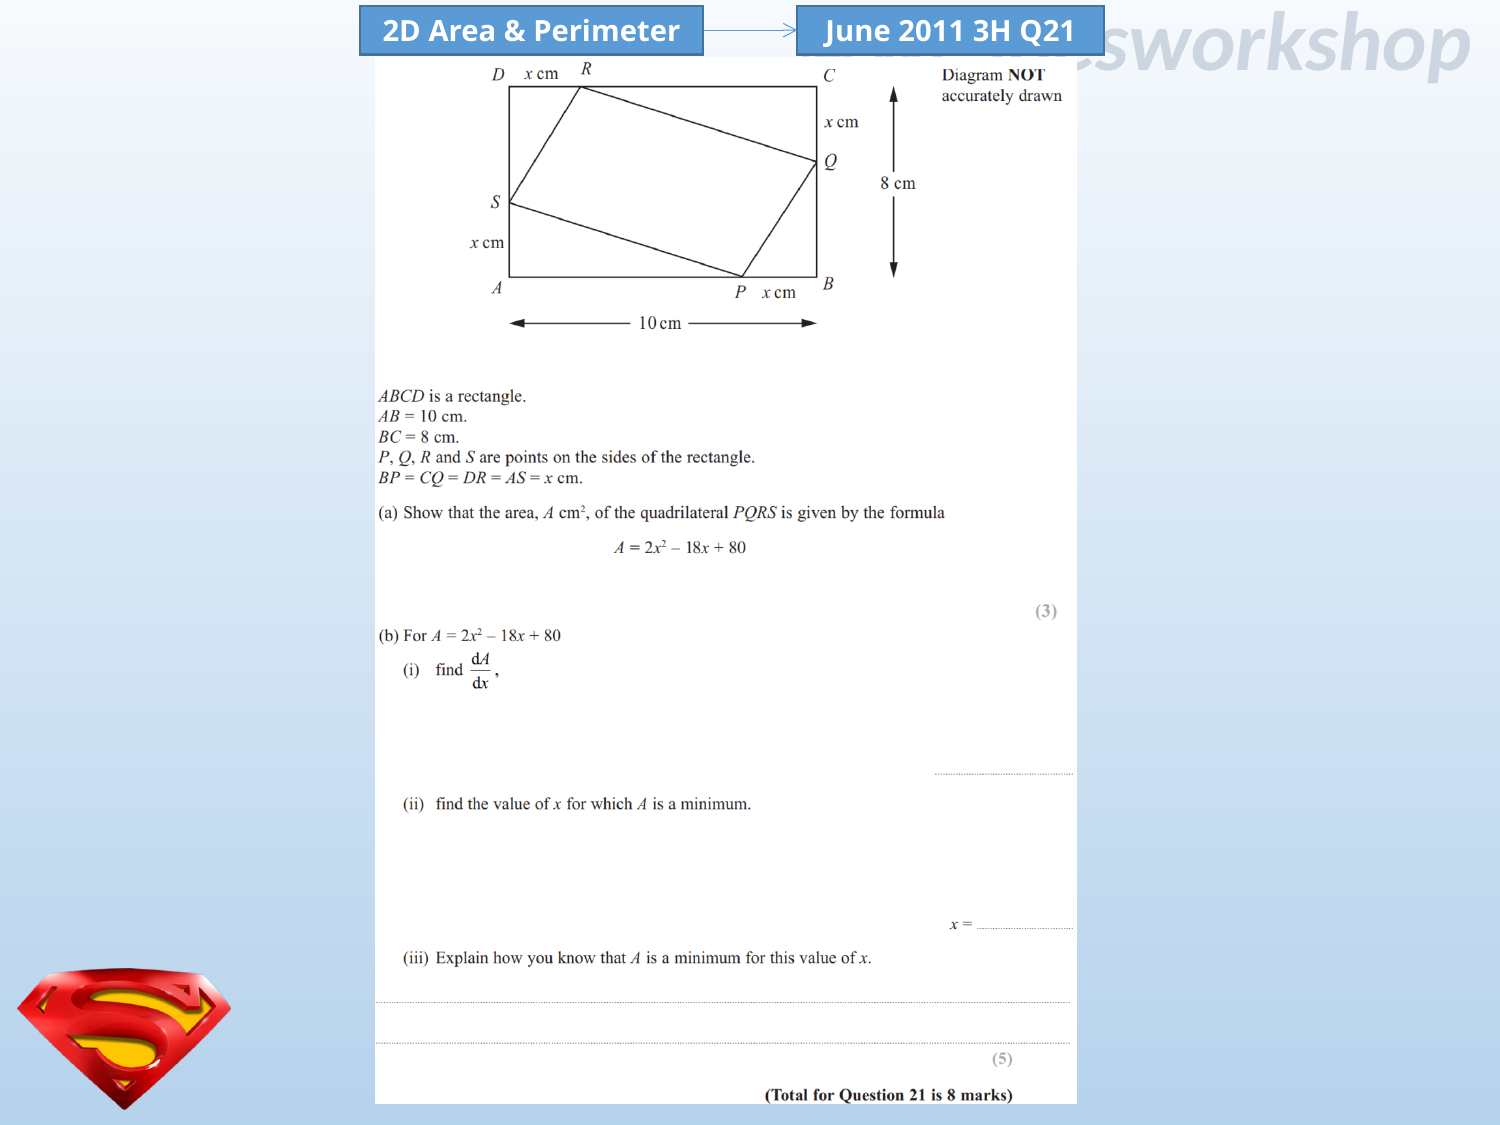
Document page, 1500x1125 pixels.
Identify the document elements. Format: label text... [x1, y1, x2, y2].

text_box 2D Area & Perimeter [359, 5, 704, 56]
picture [17, 968, 231, 1110]
picture [375, 57, 1077, 1104]
text_box June 2011 3H Q21 [796, 5, 1105, 56]
